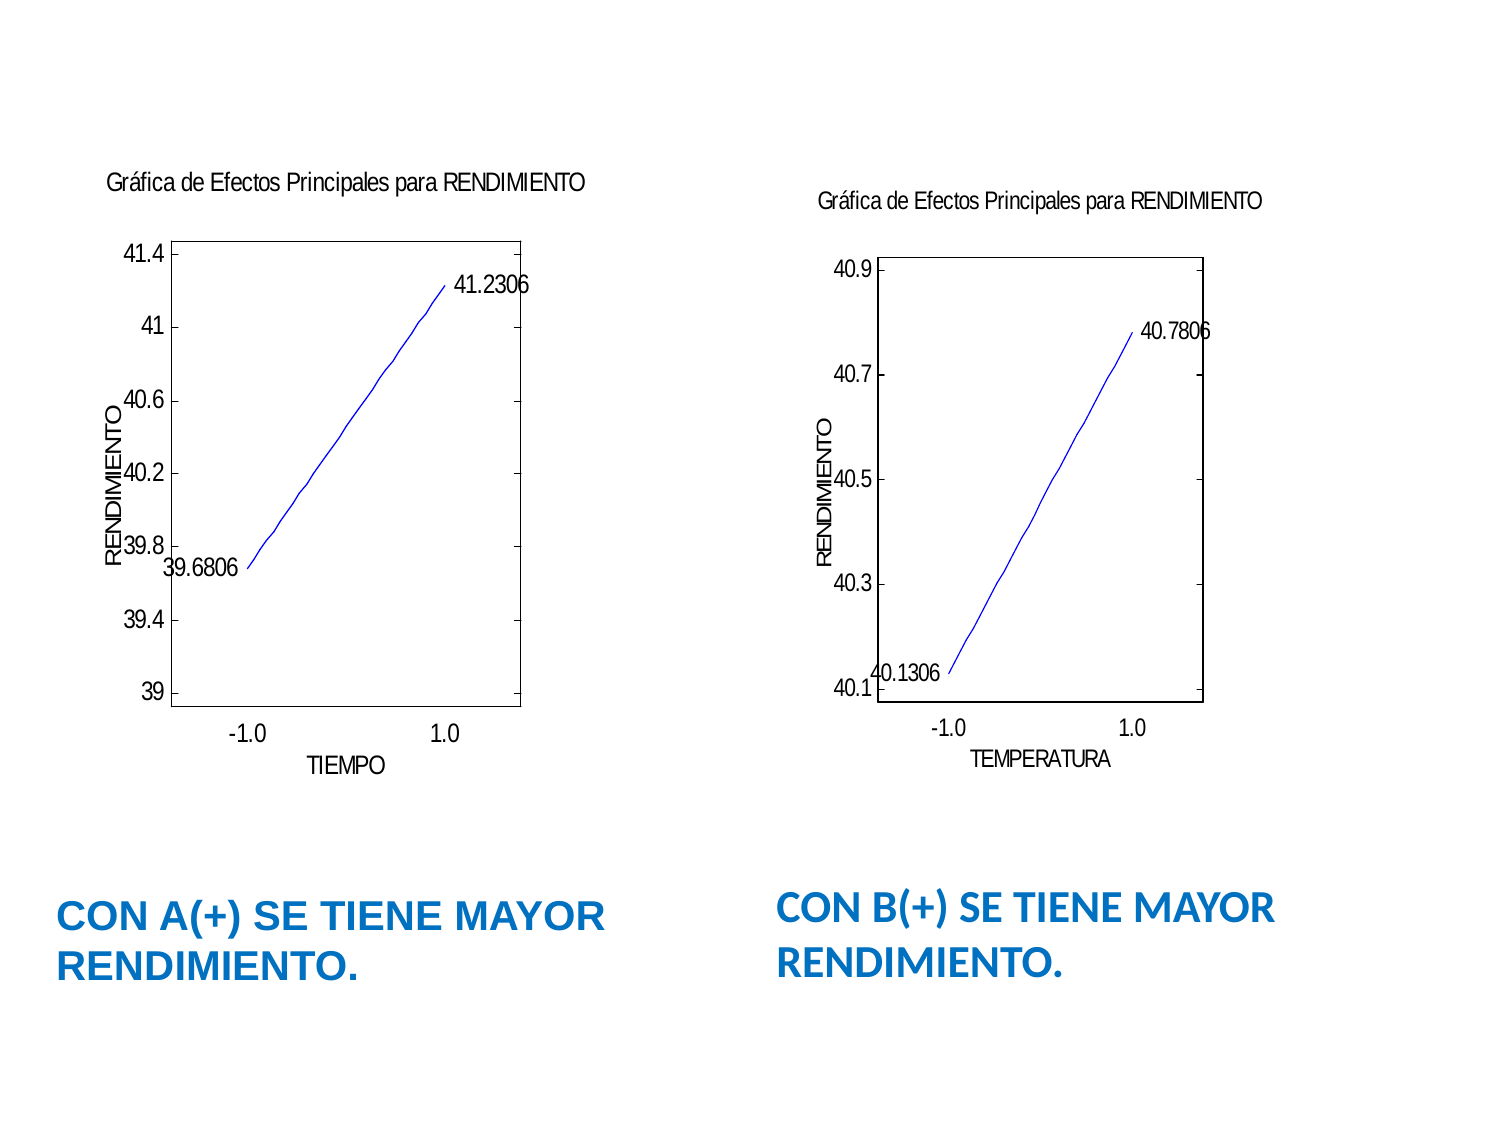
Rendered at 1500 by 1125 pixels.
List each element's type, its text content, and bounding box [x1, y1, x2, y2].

text_box CON A(+) SE TIENE MAYOR RENDIMIENTO. [41, 881, 644, 997]
picture [763, 101, 1318, 858]
picture [48, 78, 644, 870]
text_box CON B(+) SE TIENE MAYOR RENDIMIENTO. [761, 869, 1411, 995]
